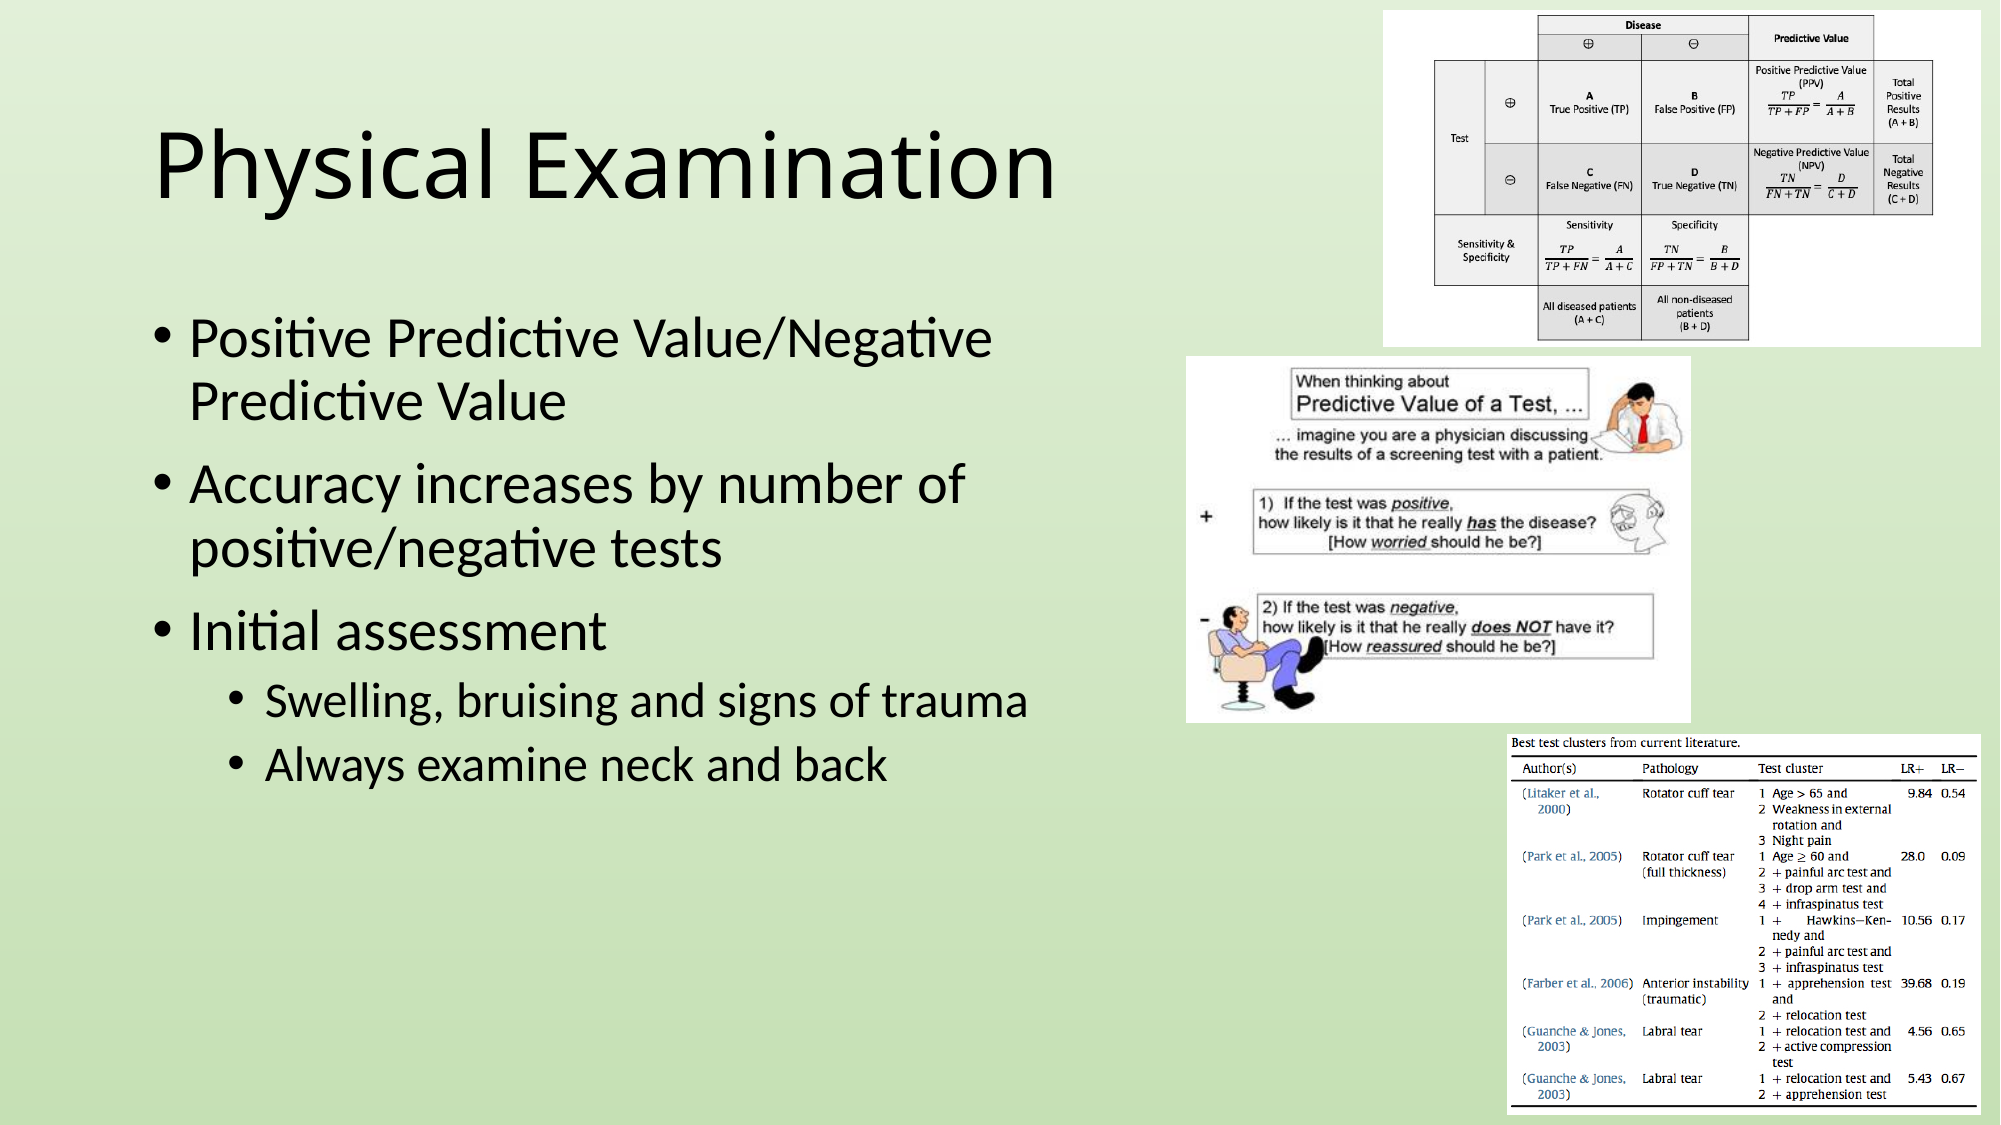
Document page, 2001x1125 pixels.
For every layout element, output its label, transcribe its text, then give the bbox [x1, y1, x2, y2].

picture [1507, 734, 1981, 1116]
title Physical Examination [137, 59, 1383, 278]
list Positive Predictive Value/Negative Predictive Value Accuracy increases by number of positive/negative tests Initial assessment Swelling, bruising and signs of trauma Always examine neck and back [137, 299, 1218, 1014]
picture [1186, 356, 1691, 724]
picture [1383, 10, 1981, 347]
